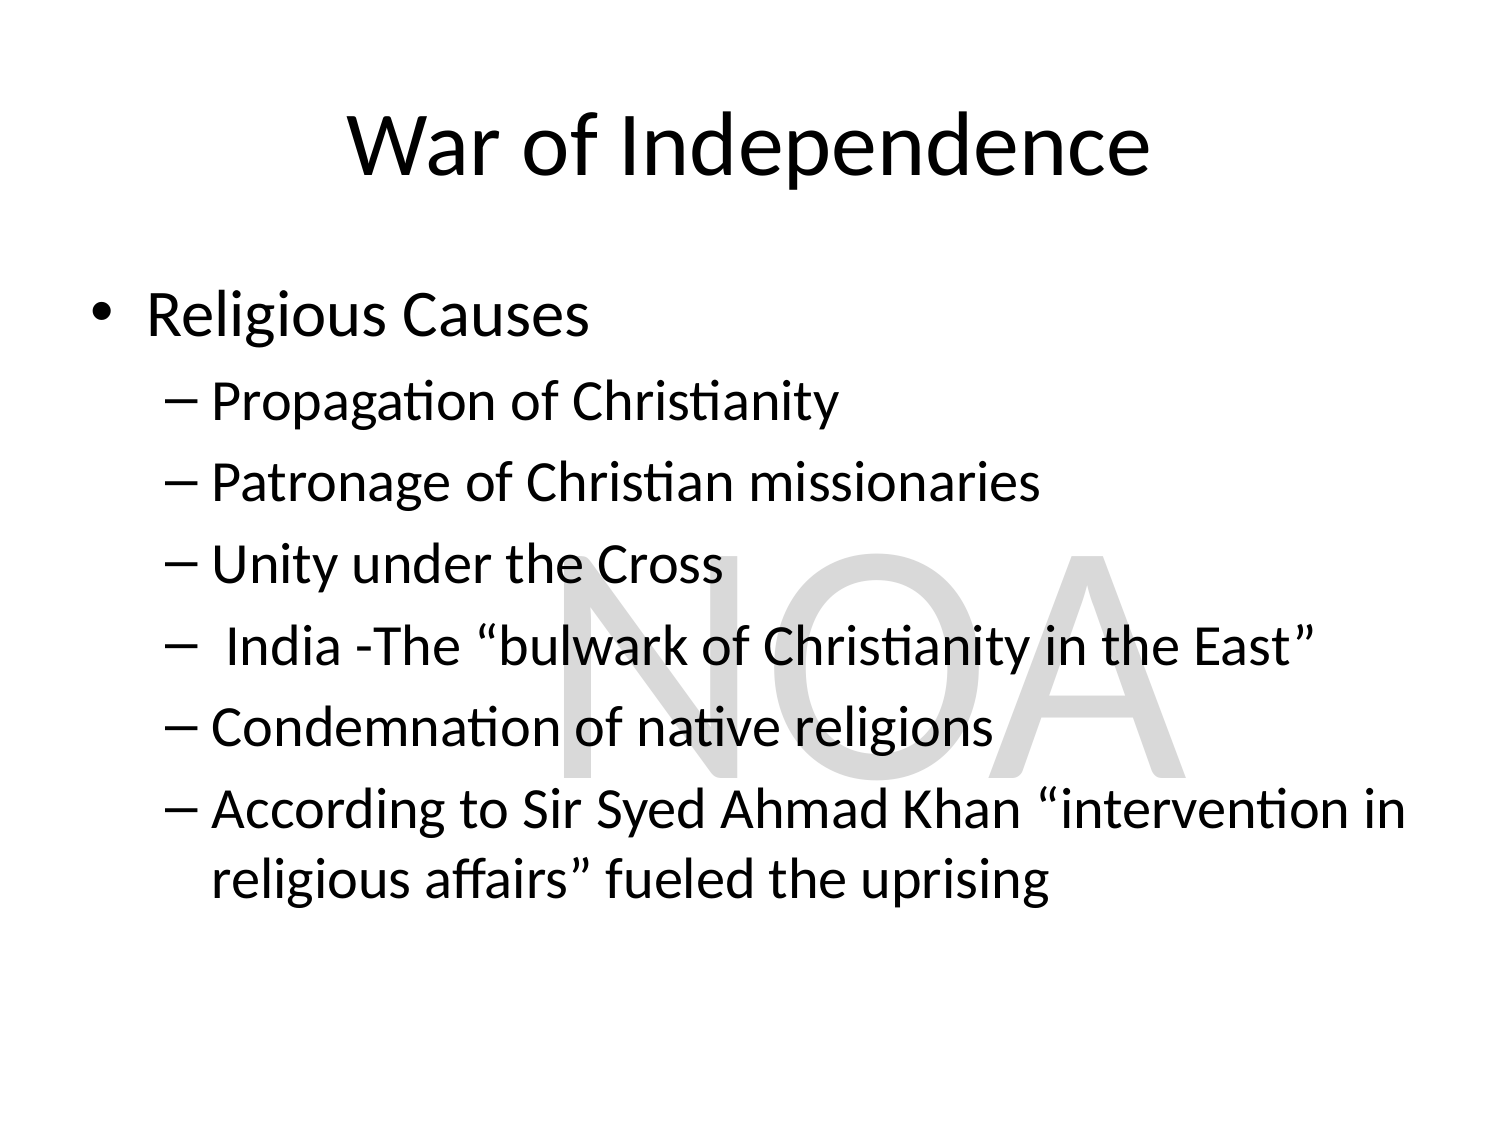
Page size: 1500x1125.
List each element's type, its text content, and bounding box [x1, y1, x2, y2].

list Religious Causes Propagation of Christianity Patronage of Christian missionaries Unity under the Cross India -The “bulwark of Christianity in the East” Condemnation of native religions According to Sir Syed Ahmad Khan “intervention in religious affairs” fueled the uprising [75, 262, 1425, 1005]
title War of Independence [75, 45, 1425, 233]
